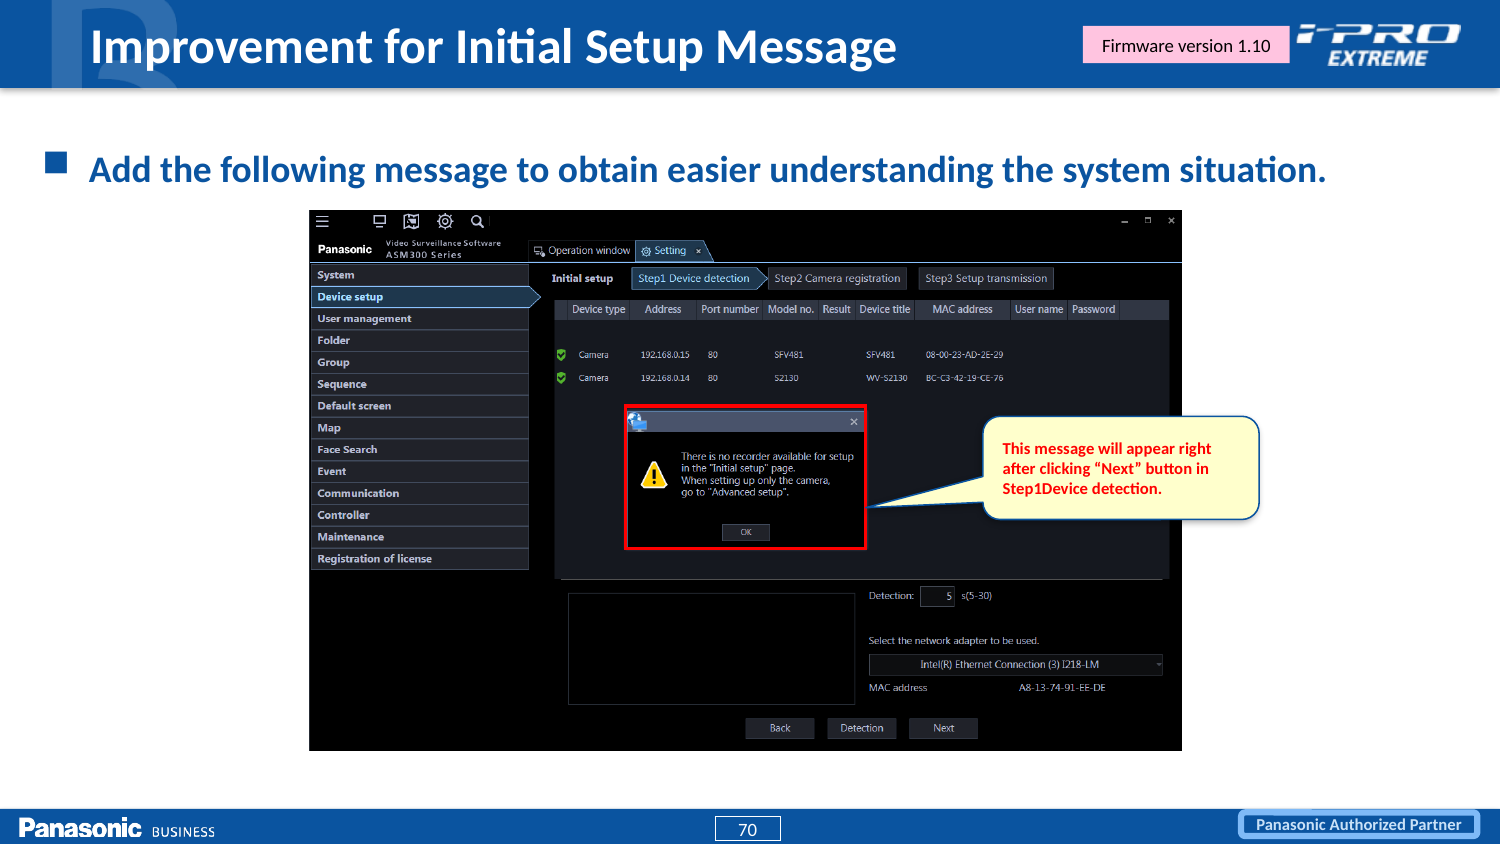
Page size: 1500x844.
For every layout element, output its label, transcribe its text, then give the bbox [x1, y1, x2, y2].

text_box Firmware version 1.10 [1082, 25, 1290, 64]
text_box Add the following message to obtain easier understanding the system situation. [27, 137, 1475, 198]
text_box Improvement for Initial Setup Message [78, 7, 997, 80]
picture [309, 209, 1183, 751]
text_box This message will appear right after clicking “Next” button in Step1Device detection. [1187, 415, 1260, 521]
picture [1295, 23, 1461, 66]
